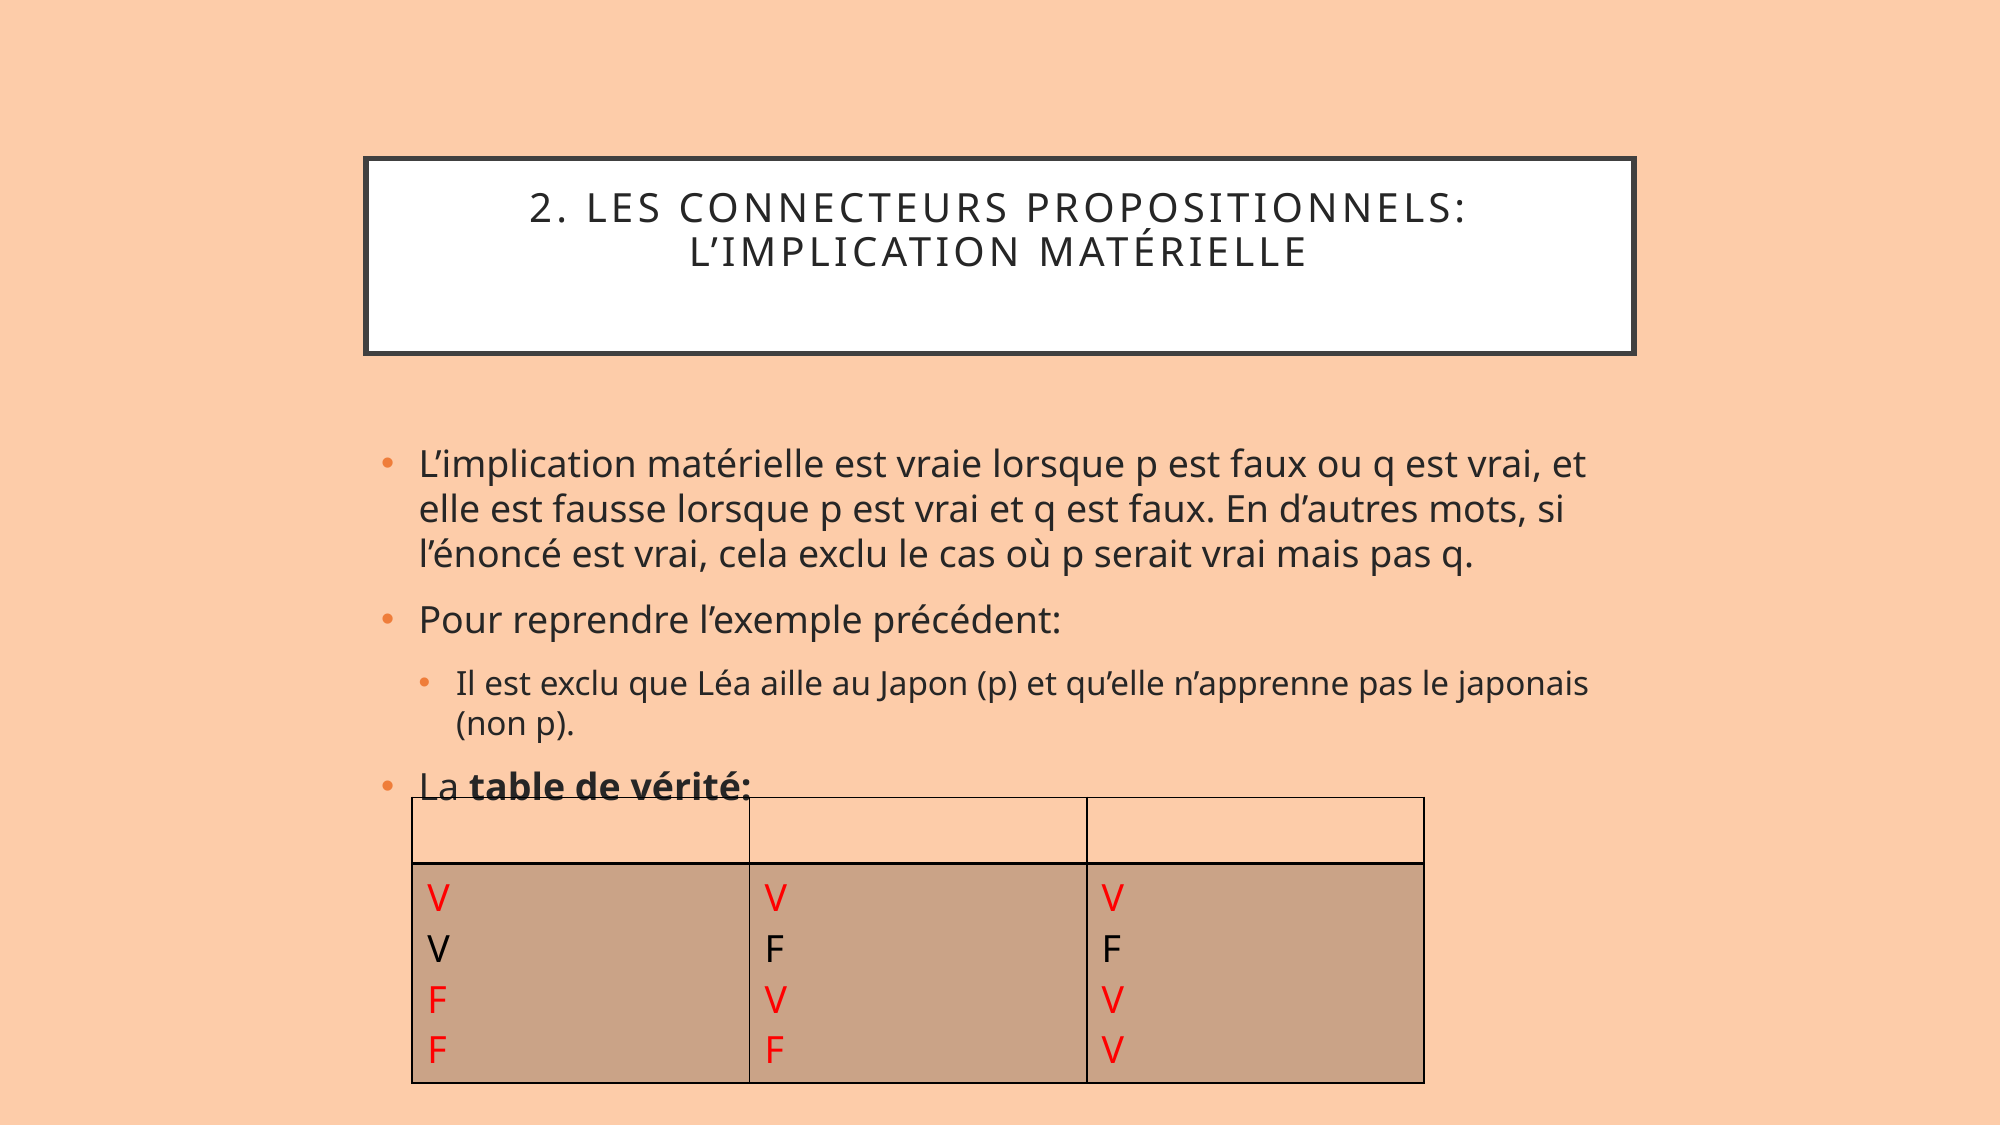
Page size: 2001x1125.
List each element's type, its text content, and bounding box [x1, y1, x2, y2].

title 2. Les connecteurs propositionnels: L’implication matérielle [363, 156, 1637, 356]
list L’implication matérielle est vraie lorsque p est faux ou q est vrai, et elle est fausse lorsque p est vrai et q est faux. En d’autres mots, si l’énoncé est vrai, cela exclu le cas où p serait vrai mais pas q. Pour reprendre l’exemple précédent: Il est exclu que Léa aille au Japon (p) et qu’elle n’apprenne pas le japonais (non p). La table de vérité: [366, 432, 1634, 942]
